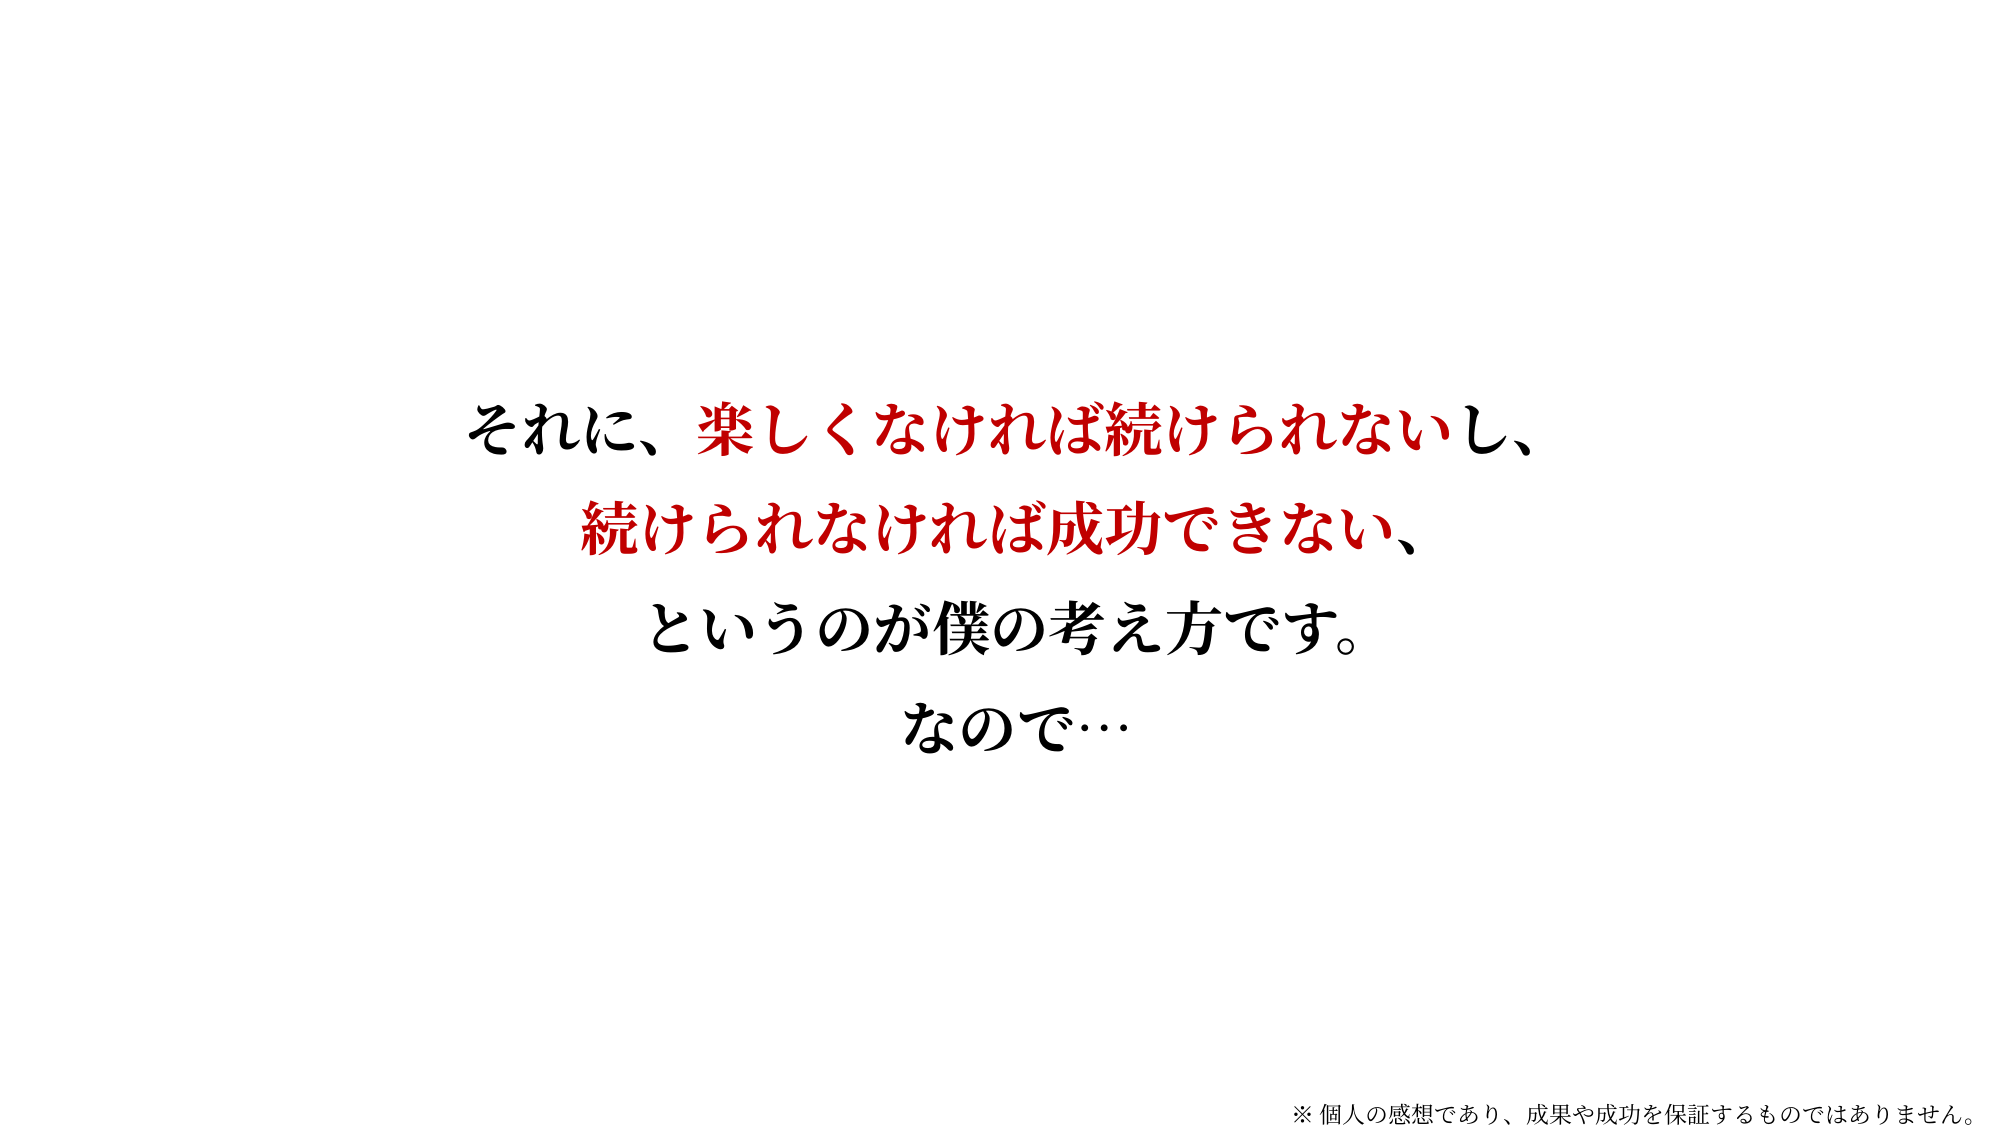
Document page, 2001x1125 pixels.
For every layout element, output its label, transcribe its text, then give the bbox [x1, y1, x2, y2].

text_box それに、楽しくなければ続けられないし、 続けられなければ成功できない、 というのが僕の考え方です。 なので… [105, 355, 1930, 770]
text_box ※個人の感想であり、成果や成功を保証するものではありません。 [1199, 1020, 2000, 1125]
